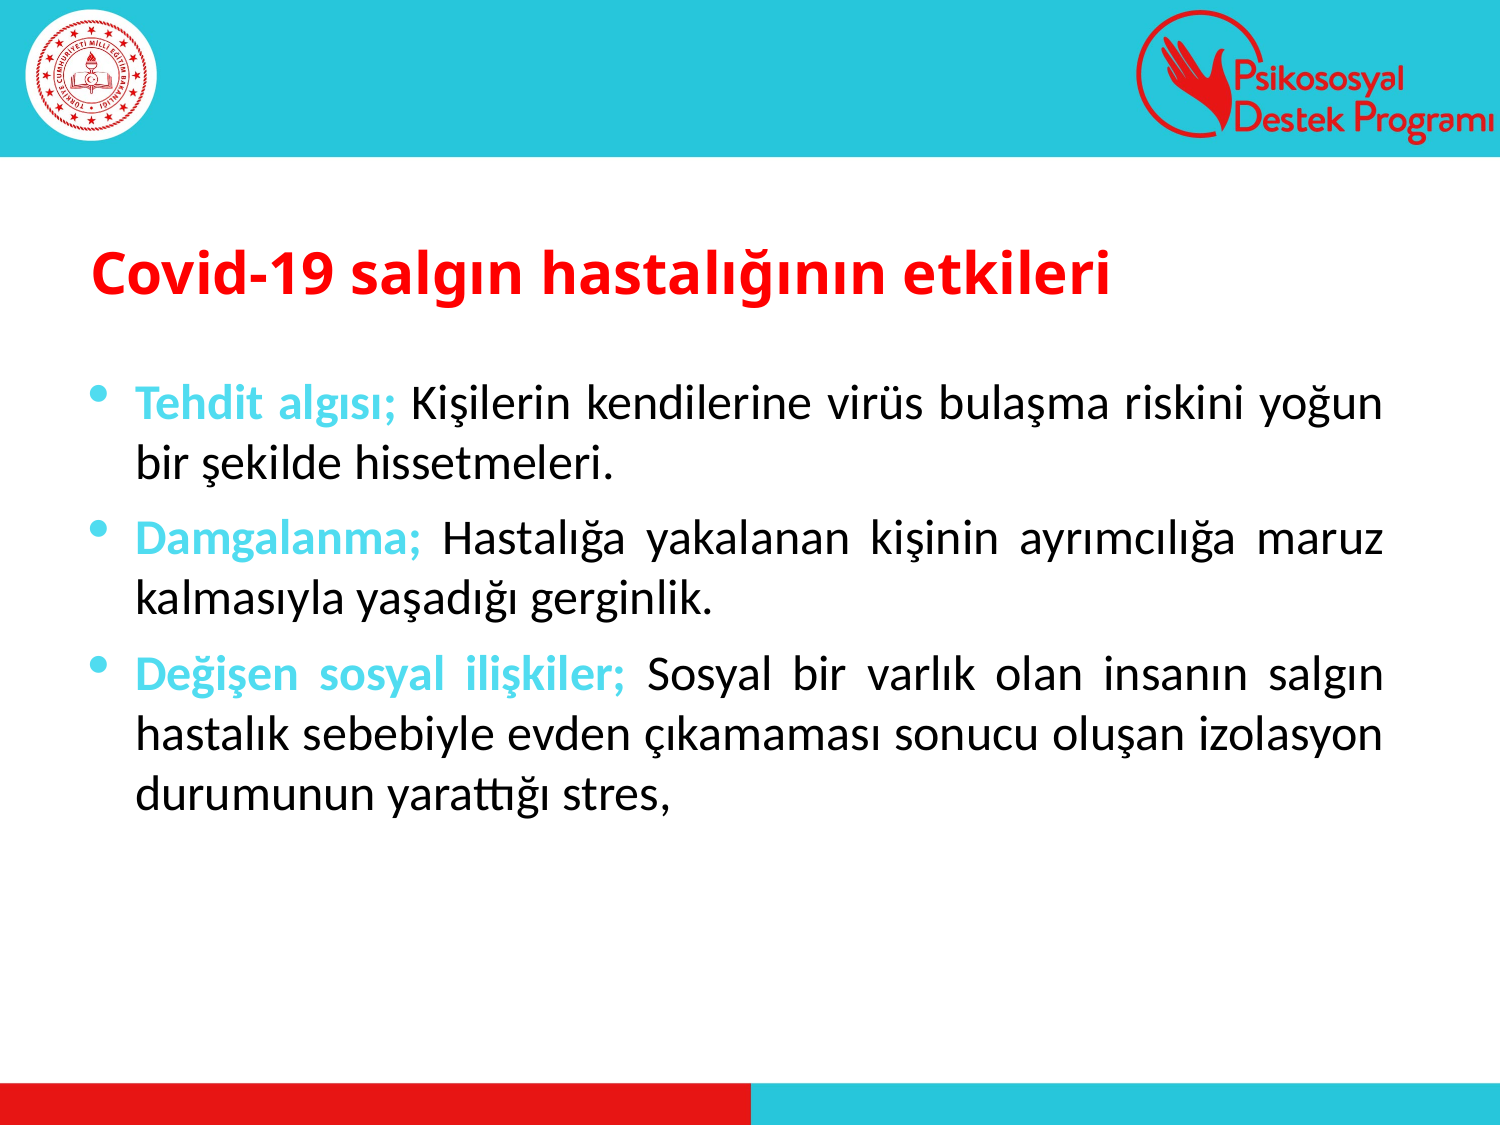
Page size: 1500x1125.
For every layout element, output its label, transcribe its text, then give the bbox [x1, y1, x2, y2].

title Covid-19 salgın hastalığının etkileri [75, 208, 1359, 343]
picture [0, 0, 1500, 1125]
list Tehdit algısı; Kişilerin kendilerine virüs bulaşma riskini yoğun bir şekilde hissetmeleri. Damgalanma; Hastalığa yakalanan kişinin ayrımcılığa maruz kalmasıyla yaşadığı gerginlik. Değişen sosyal ilişkiler; Sosyal bir varlık olan insanın salgın hastalık sebebiyle evden çıkamaması sonucu oluşan izolasyon durumunun yarattığı stres, [75, 361, 1400, 1038]
